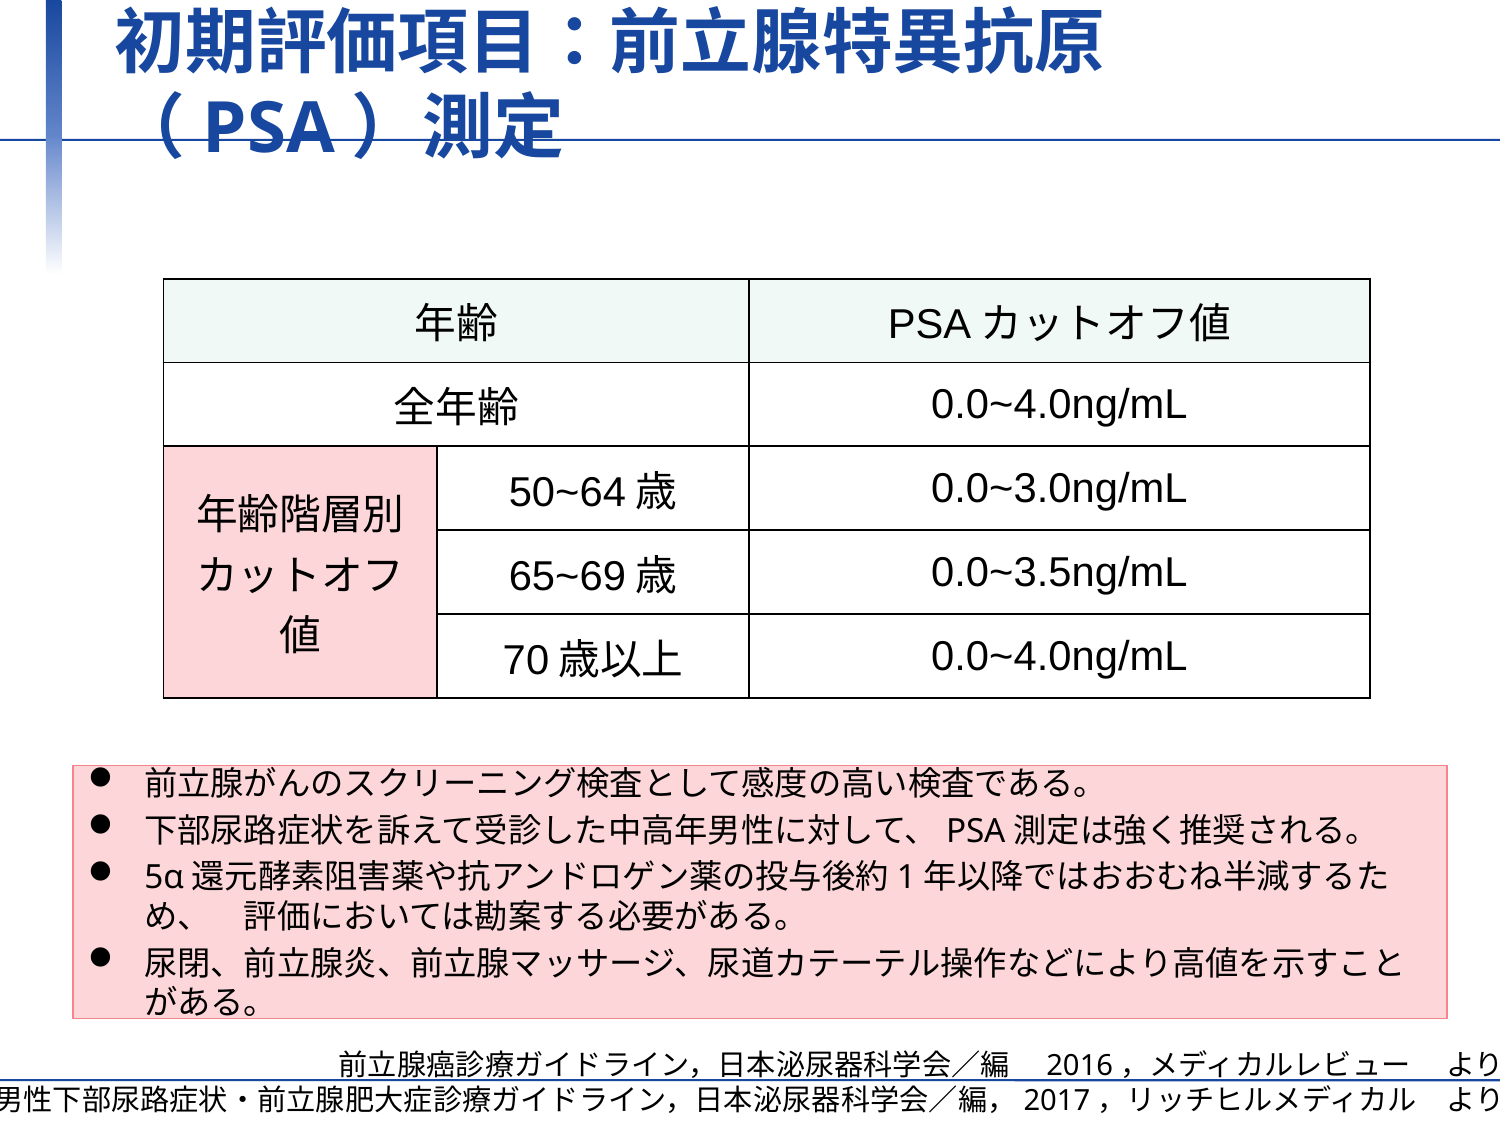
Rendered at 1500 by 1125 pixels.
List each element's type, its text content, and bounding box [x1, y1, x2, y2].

table_cell 年齢階層別カットオフ値 [164, 447, 436, 697]
title 初期評価項目：前立腺特異抗原（PSA）測定 [99, 7, 1426, 157]
table_cell 0.0~4.0ng/mL [750, 363, 1369, 445]
list 前立腺がんのスクリーニング検査として感度の高い検査である。 下部尿路症状を訴えて受診した中高年男性に対して、PSA測定は強く推奨される。 5α還元酵素阻害薬や抗アンドロゲン薬の投与後約1年以降ではおおむね半減するため、 評価においては勘案する必要がある。 尿閉、前立腺炎、前立腺マッサージ、尿道カテーテル操作などにより高値を示すことがある。 [72, 765, 1448, 1019]
table_cell 50~64歳 [438, 447, 748, 529]
table_cell 全年齢 [164, 363, 748, 445]
table_cell 0.0~4.0ng/mL [750, 615, 1369, 697]
table_cell 70歳以上 [438, 615, 748, 697]
table_header 年齢 [164, 280, 748, 362]
table_header PSAカットオフ値 [750, 280, 1369, 362]
table_cell 0.0~3.5ng/mL [750, 531, 1369, 613]
table_cell 65~69歳 [438, 531, 748, 613]
table_cell 0.0~3.0ng/mL [750, 447, 1369, 529]
text_box 前立腺癌診療ガイドライン，日本泌尿器科学会／編 2016，メディカルレビュー より改変 男性下部尿路症状・前立腺肥大症診療ガイドライン，日本泌尿器科学会／編，2017，リッチヒルメディカル より改変 [0, 1039, 1500, 1124]
